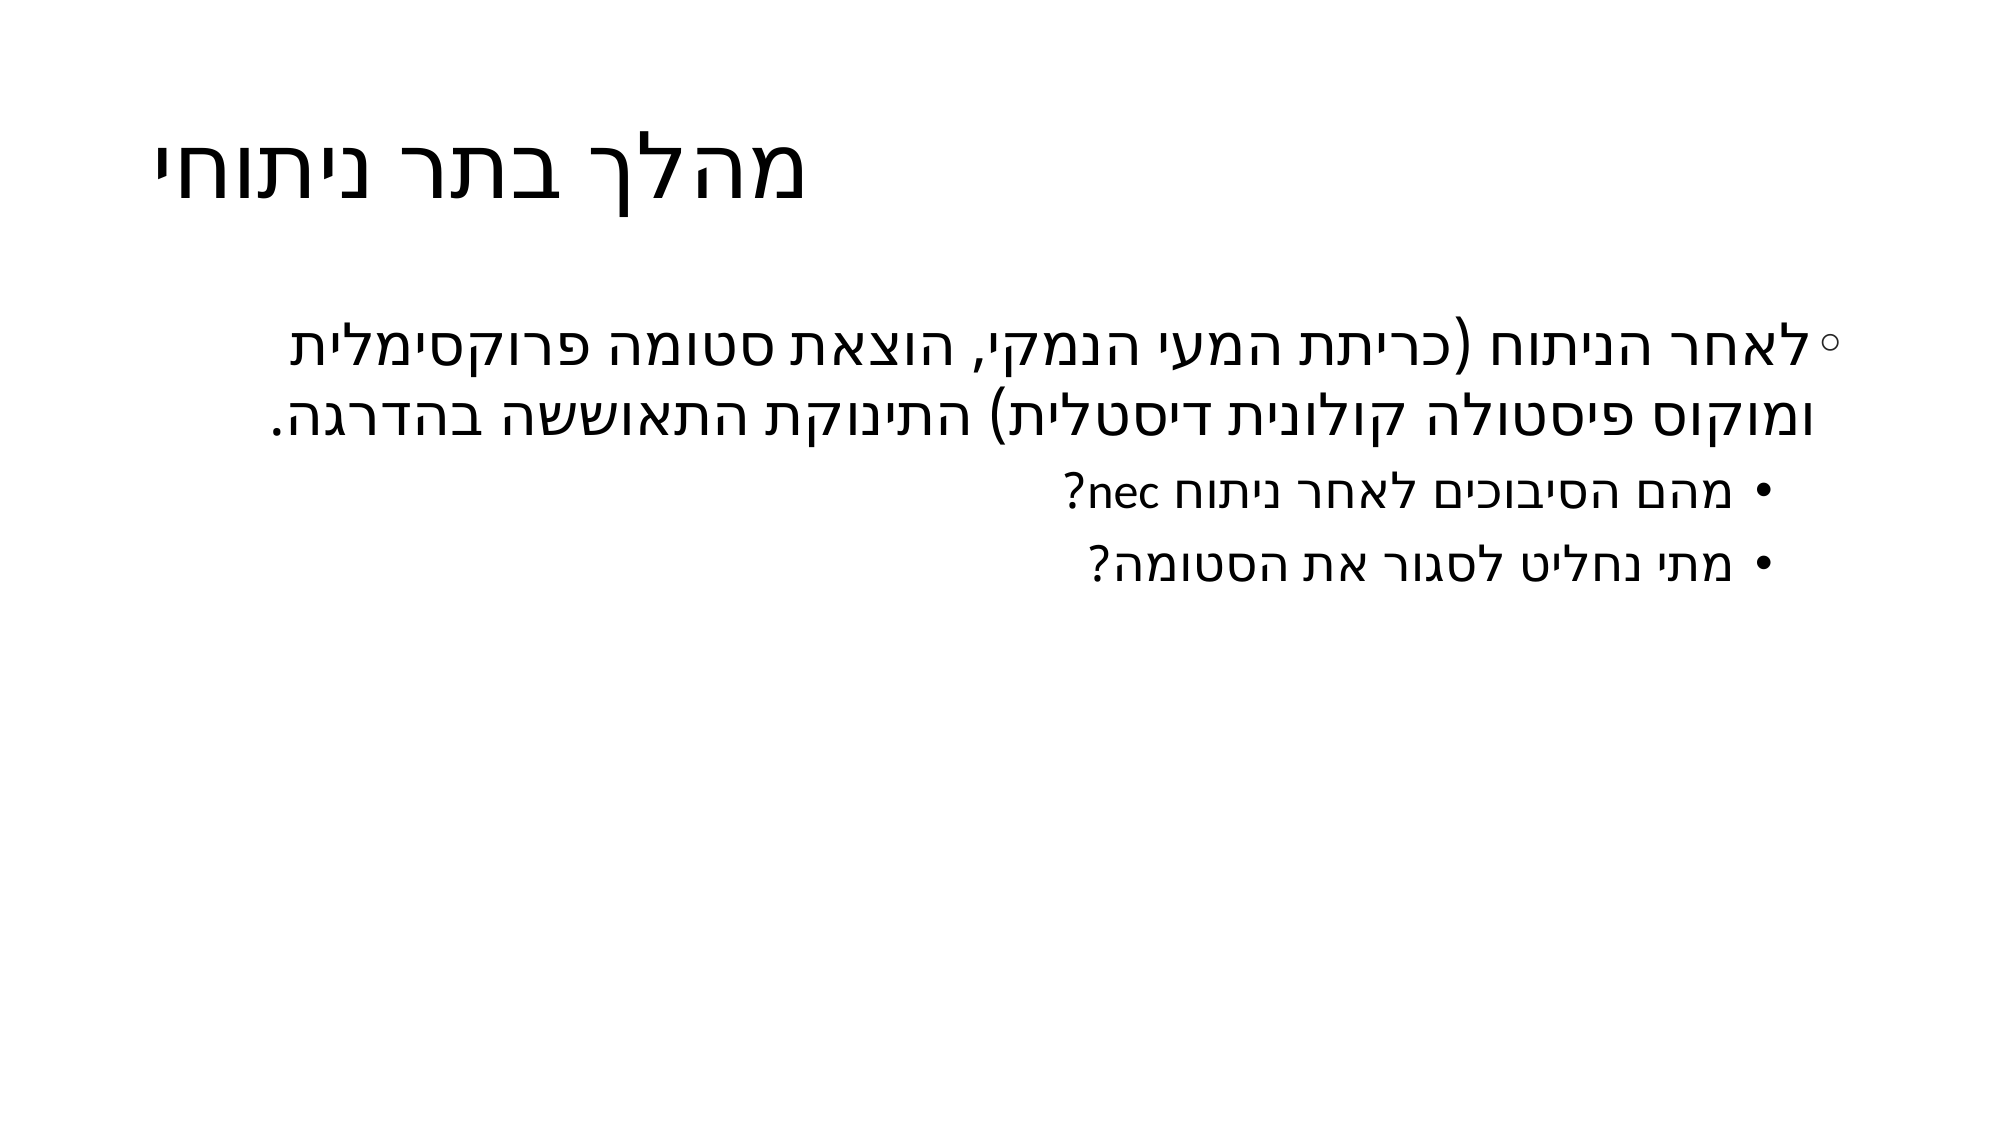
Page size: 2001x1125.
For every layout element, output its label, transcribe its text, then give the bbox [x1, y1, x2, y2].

list לאחר הניתוח (כריתת המעי הנמקי, הוצאת סטומה פרוקסימלית ומוקוס פיסטולה קולונית דיסטלית) התינוקת התאוששה בהדרגה. מהם הסיבוכים לאחר ניתוח nec? מתי נחליט לסגור את הסטומה? [137, 299, 1863, 1014]
title מהלך בתר ניתוחי [137, 59, 1863, 278]
